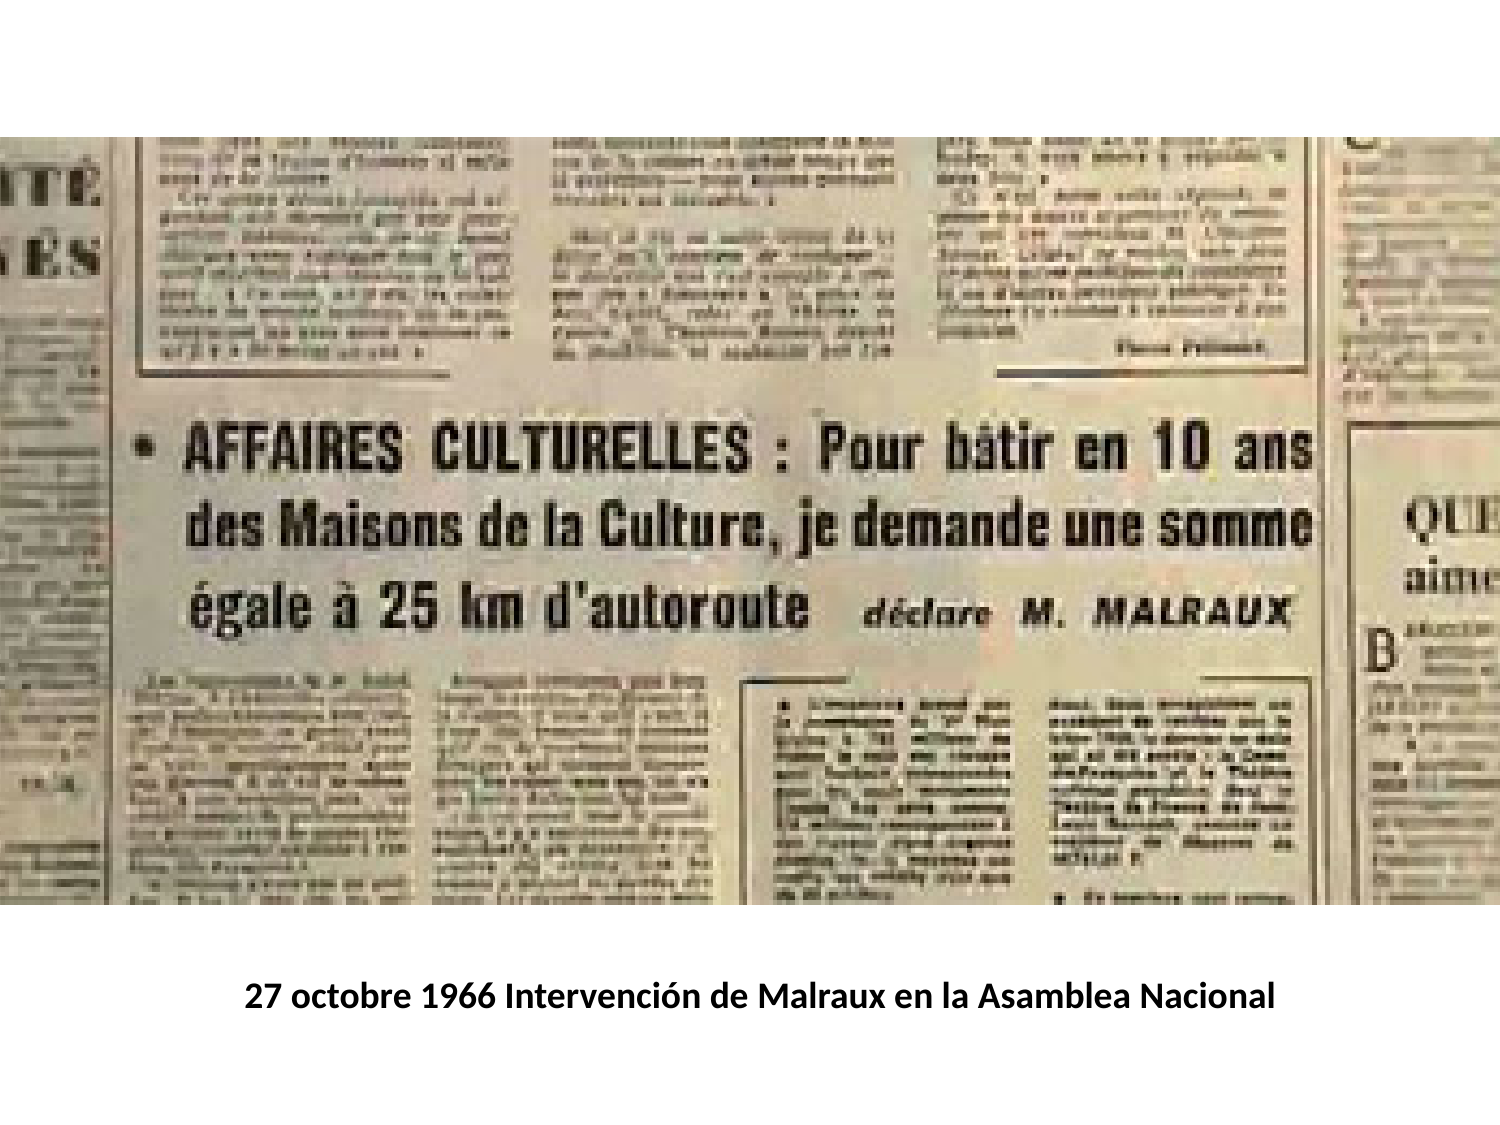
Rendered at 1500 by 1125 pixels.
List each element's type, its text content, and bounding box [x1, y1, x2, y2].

text_box 27 octobre 1966 Intervención de Malraux en la Asamblea Nacional [229, 964, 1301, 1024]
picture [0, 136, 1500, 906]
